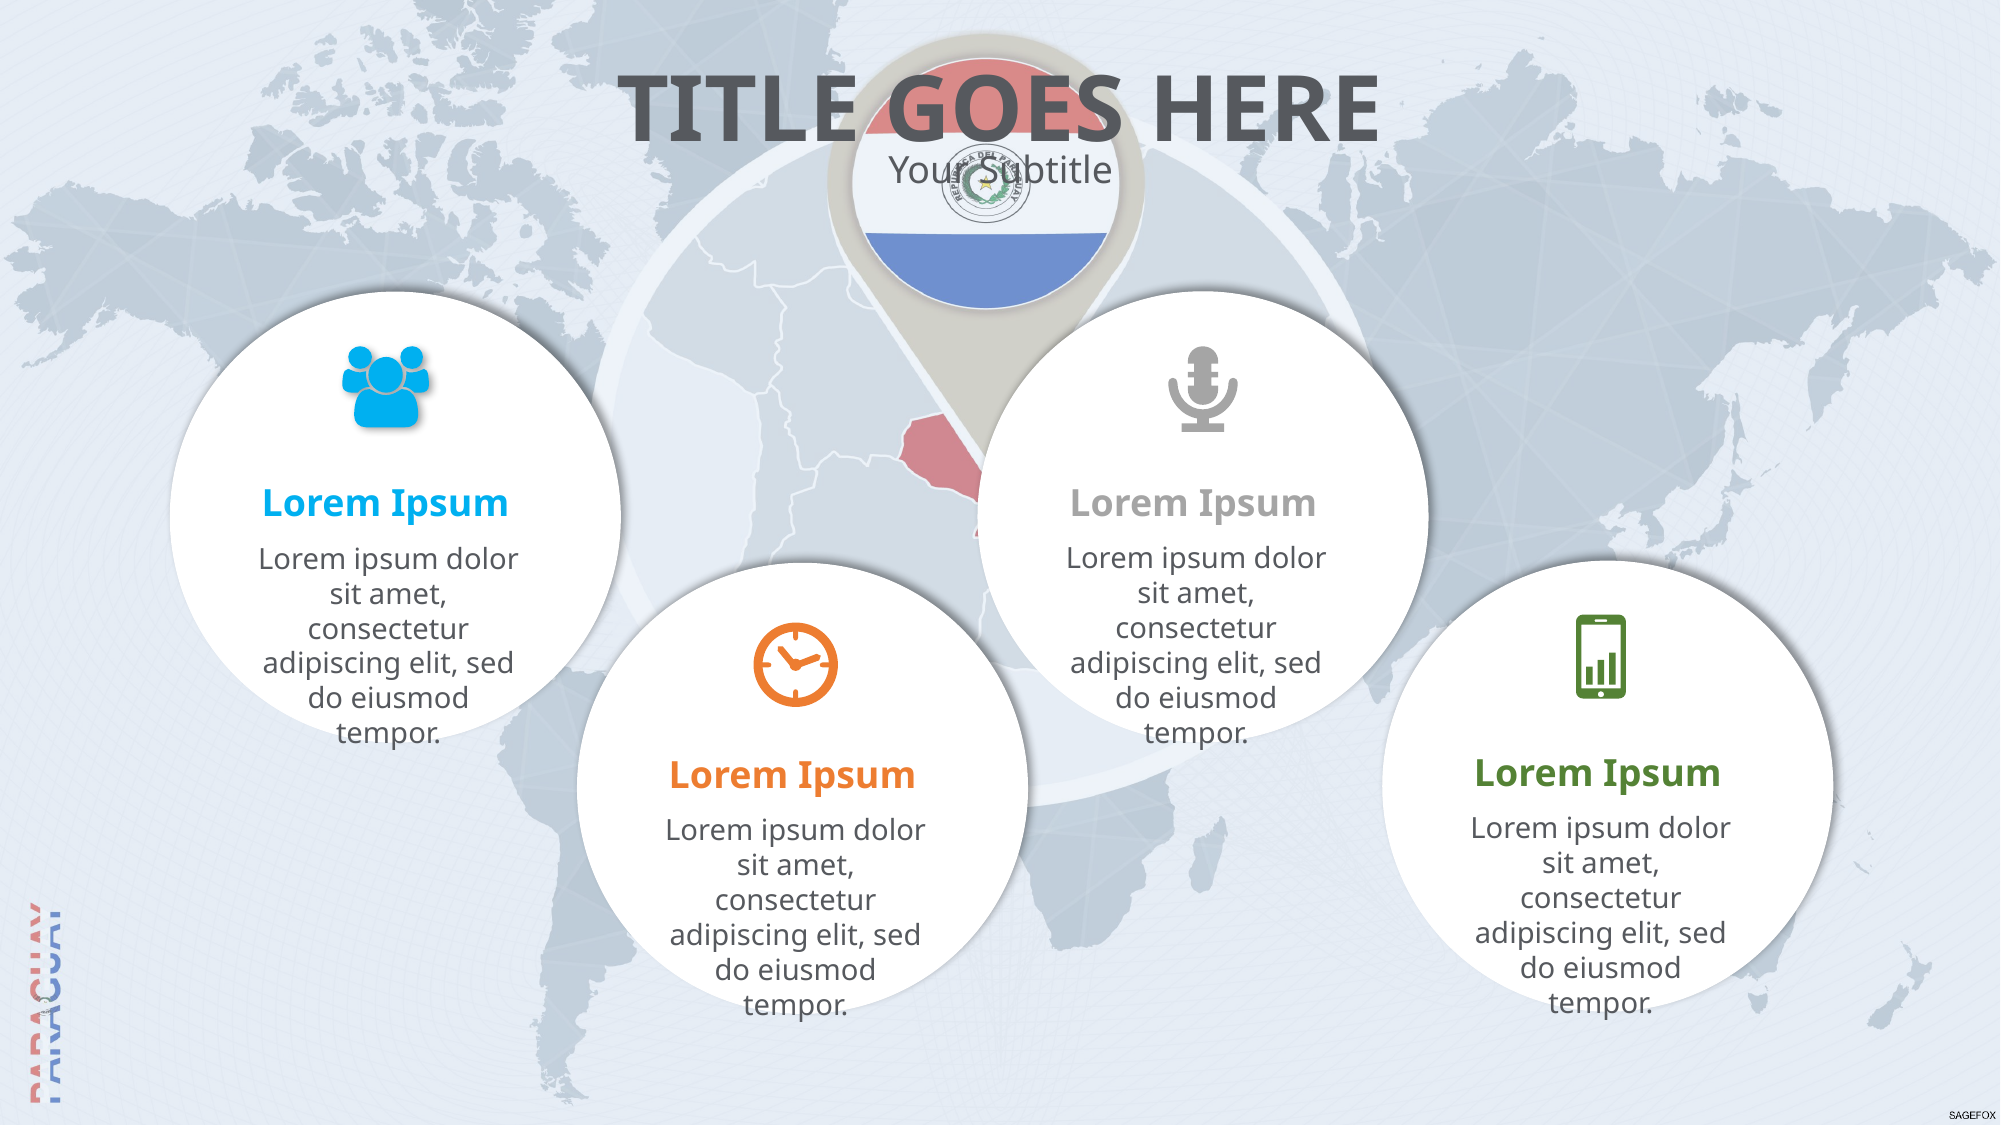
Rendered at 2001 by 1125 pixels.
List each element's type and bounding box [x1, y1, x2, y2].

text_box [169, 291, 622, 744]
text_box [753, 622, 838, 707]
text_box [1168, 346, 1238, 432]
text_box [976, 290, 1430, 743]
text_box [1043, 471, 1344, 689]
text_box [1575, 614, 1626, 699]
text_box [235, 471, 536, 690]
picture [1925, 0, 2001, 1125]
text_box [0, 0, 2000, 1125]
text_box [642, 743, 943, 961]
text_box [342, 346, 429, 428]
text_box [1381, 560, 1834, 1013]
text_box [576, 562, 1029, 1015]
text_box [548, 42, 1452, 199]
text_box [1447, 741, 1748, 959]
